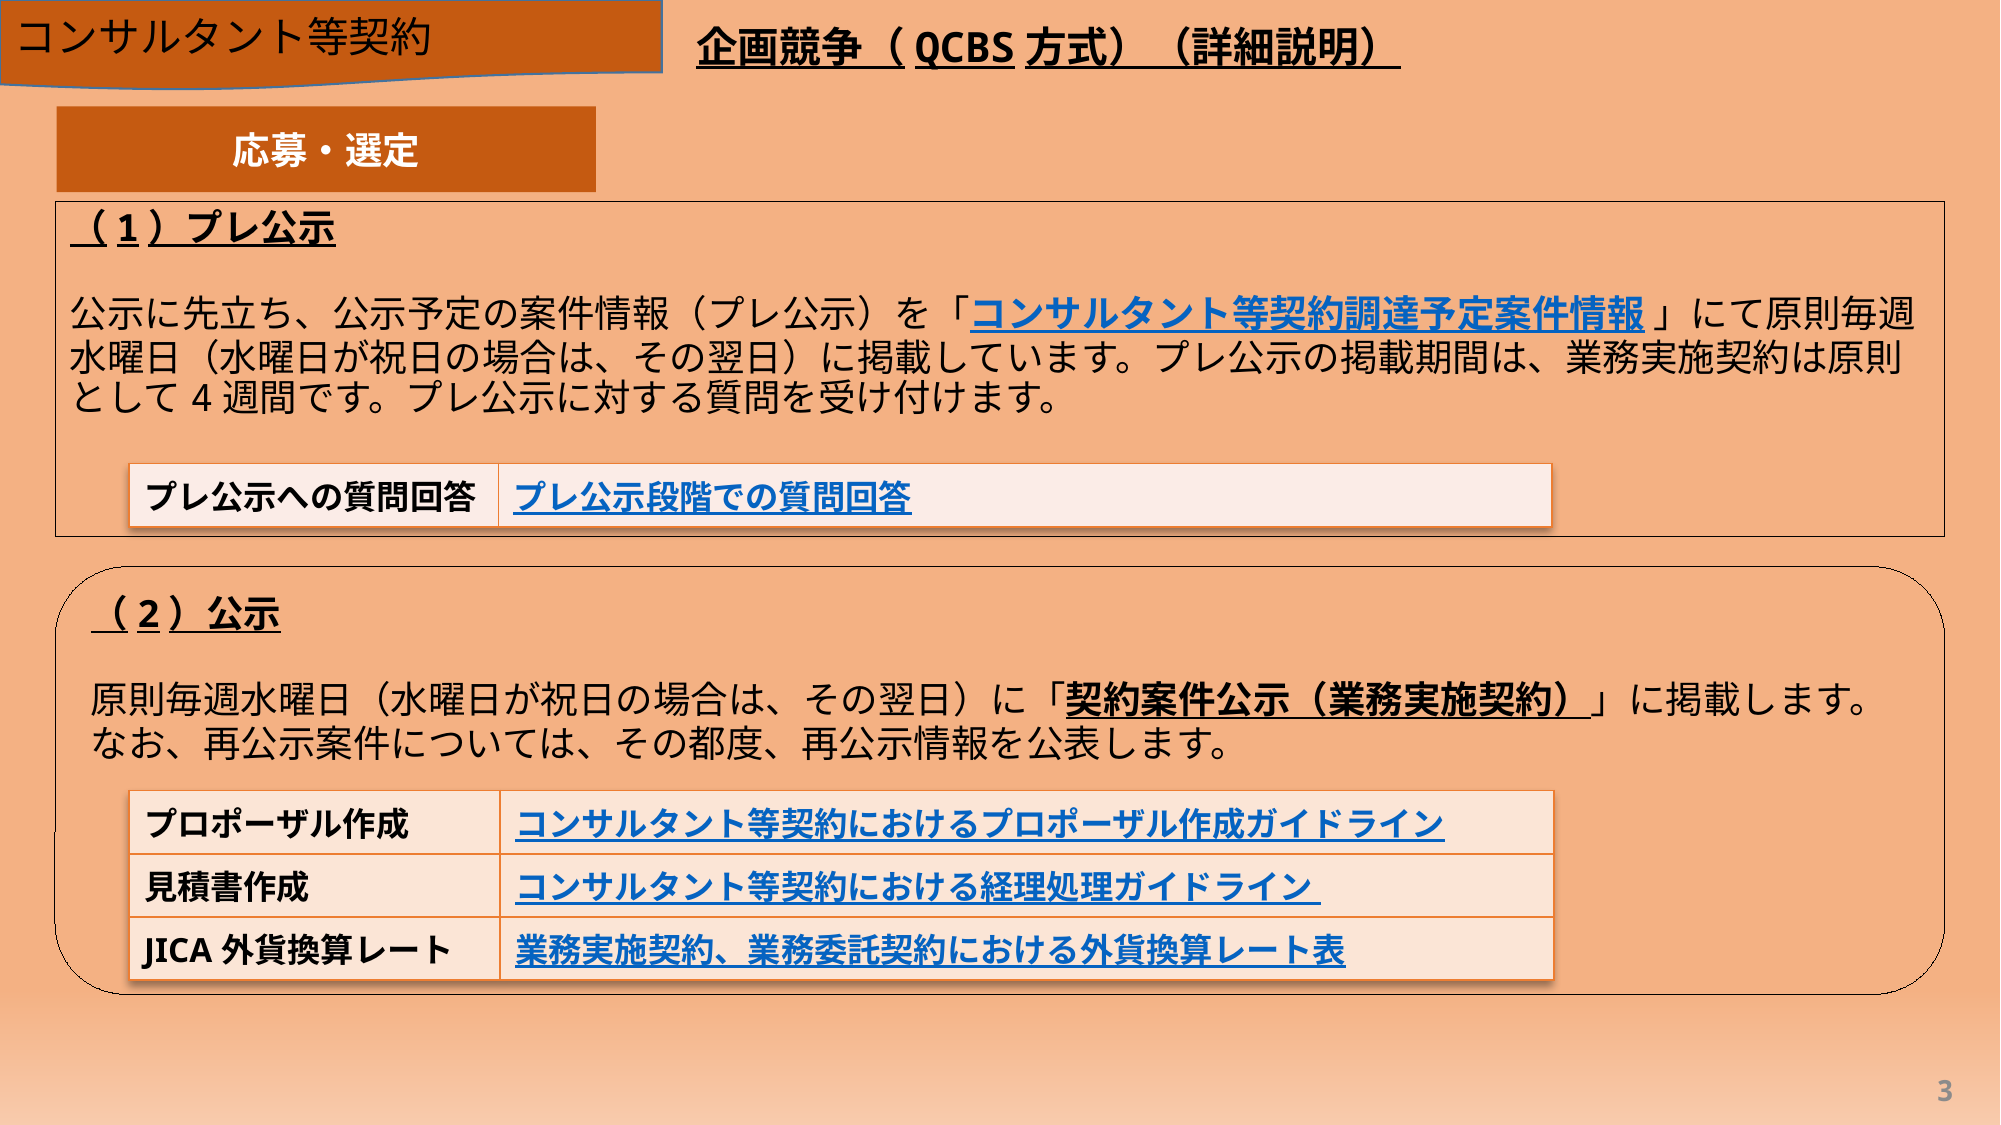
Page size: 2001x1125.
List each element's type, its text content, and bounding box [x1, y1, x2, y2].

table_header コンサルタント等契約におけるプロポーザル作成ガイドライン [501, 791, 1553, 853]
table_header プレ公示への質問回答 [130, 464, 498, 526]
table_cell JICA外貨換算レート [130, 918, 499, 979]
table_cell 見積書作成 [130, 855, 499, 916]
text_box 応募・選定 [55, 105, 597, 193]
title （1）プレ公示 公示に先立ち、公示予定の案件情報（プレ公示）を「コンサルタント等契約調達予定案件情報 」にて原則毎週水曜日（水曜日が祝日の場合は、その翌日）に掲載しています。プレ公示の掲載期間は、業務実施契約は原則として4週間です。プレ公示に対する質問を受け付けます。 [55, 201, 1945, 537]
table_cell コンサルタント等契約における経理処理ガイドライン [501, 855, 1553, 916]
table_cell 業務実施契約、業務委託契約における外貨換算レート表 [501, 918, 1553, 979]
slide_number 3 [1518, 1062, 1969, 1123]
table_header プロポーザル作成 [130, 791, 499, 853]
text_box （2）公示 原則毎週水曜日（水曜日が祝日の場合は、その翌日）に「契約案件公示（業務実施契約）」に掲載します。なお、再公示案件については、その都度、再公示情報を公表します。 [54, 566, 1945, 995]
text_box 企画競争（QCBS方式）（詳細説明） [681, 0, 1584, 99]
table_header プレ公示段階での質問回答 [499, 464, 1551, 526]
text_box コンサルタント等契約 [0, 0, 663, 91]
